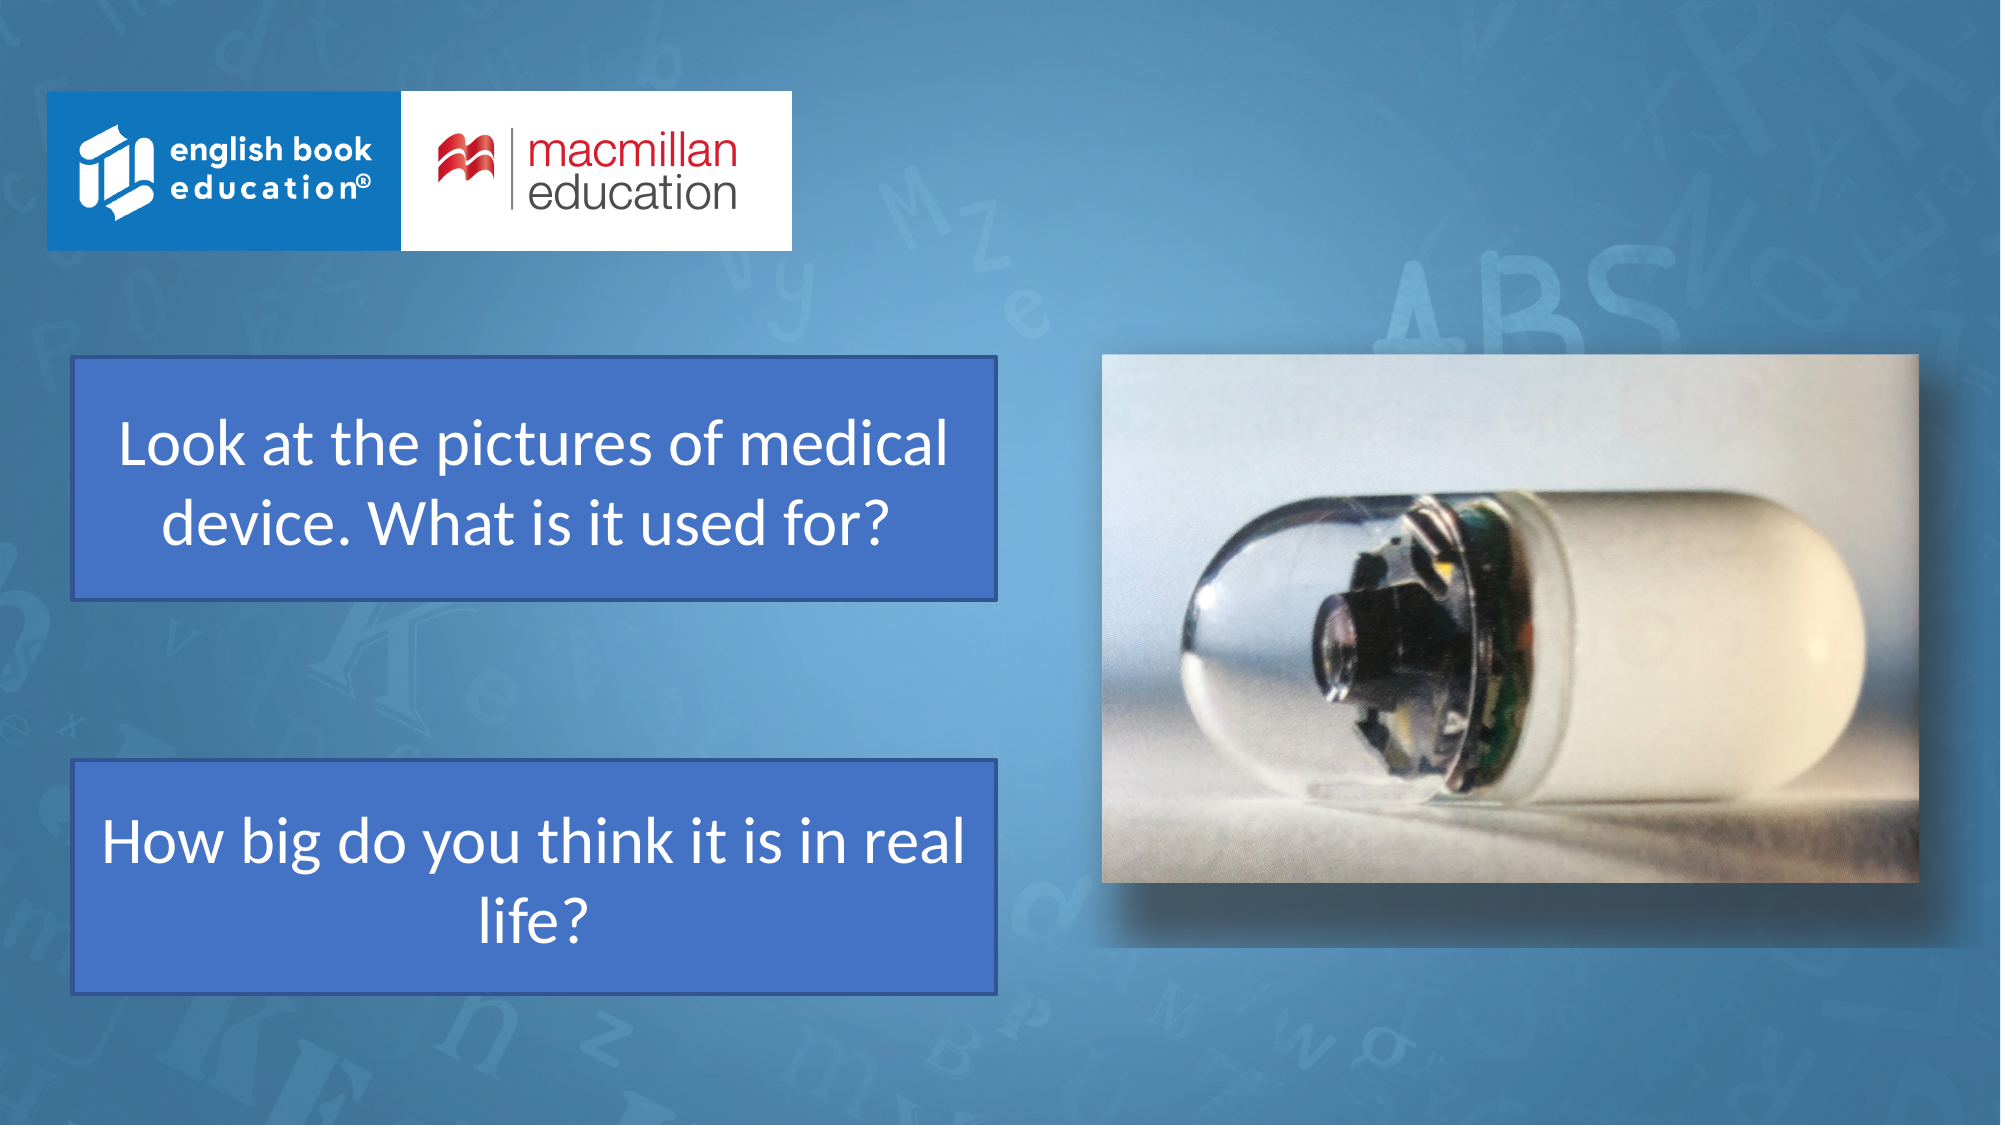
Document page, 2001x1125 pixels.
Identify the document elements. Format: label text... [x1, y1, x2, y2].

text_box How big do you think it is in real life? [70, 758, 998, 996]
text_box [47, 45, 1896, 185]
text_box Look at the pictures of medical device. What is it used for? [70, 355, 998, 602]
picture [0, 0, 2001, 1125]
